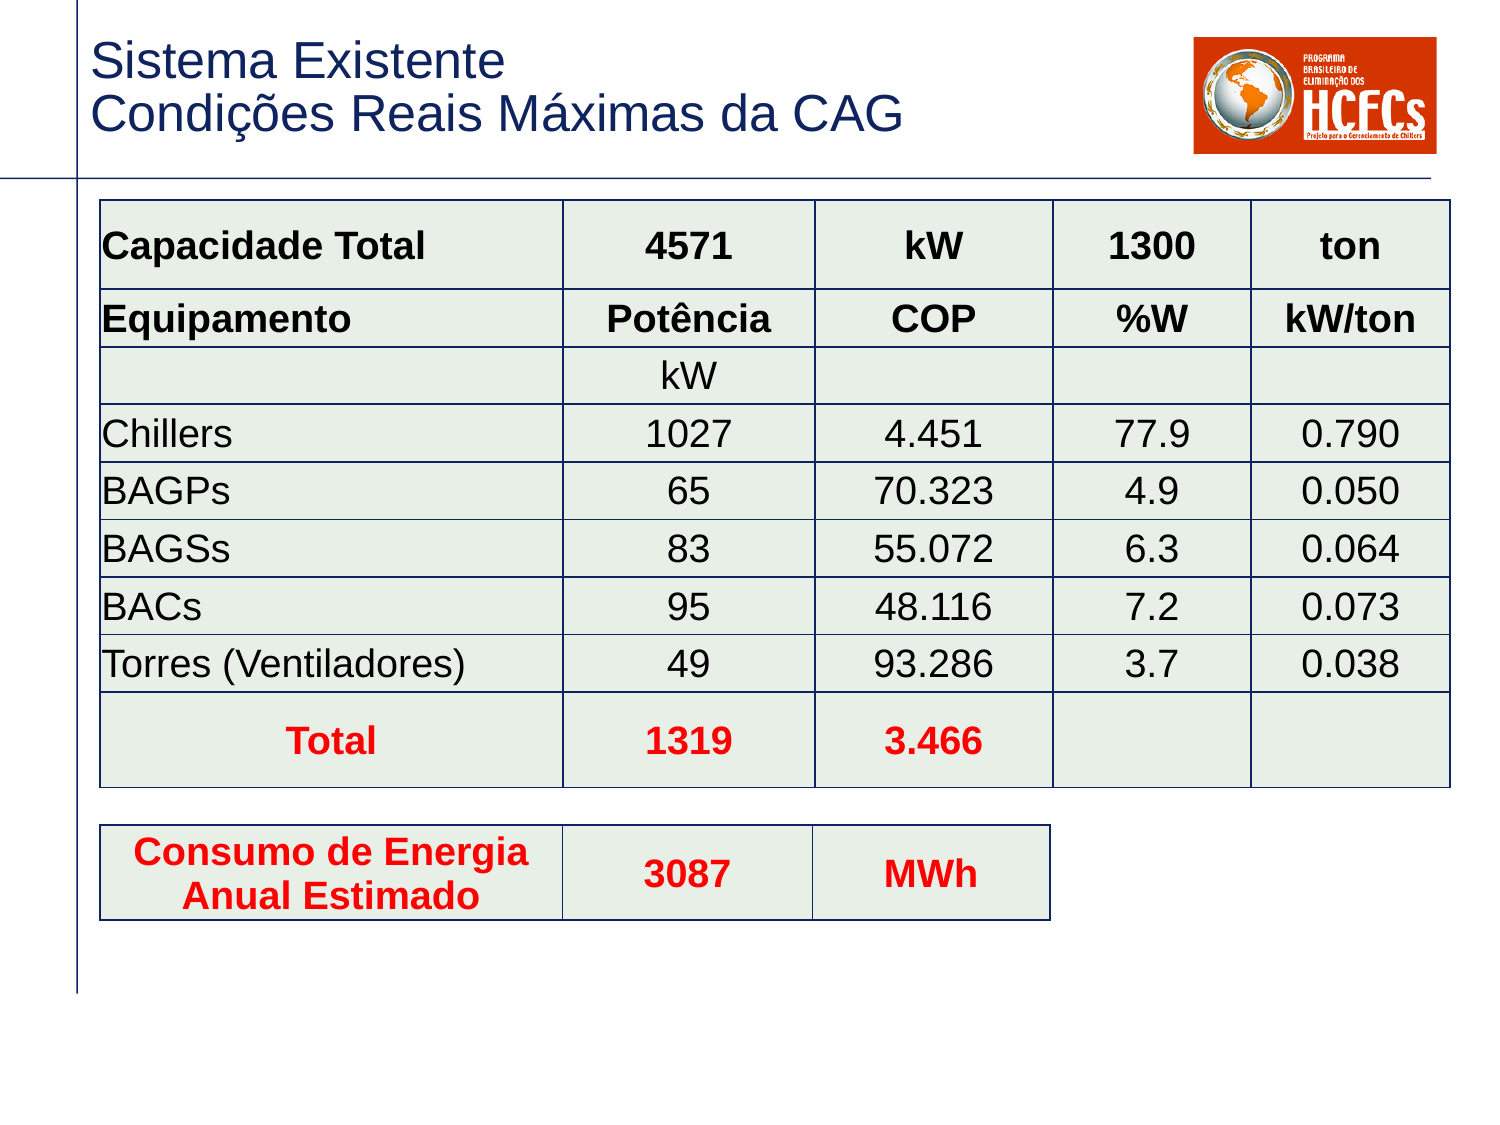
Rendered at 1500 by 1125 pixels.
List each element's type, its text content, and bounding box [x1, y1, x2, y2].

table_cell BACs [101, 578, 562, 634]
table_header Capacidade Total [101, 201, 562, 288]
table_cell 0.038 [1252, 635, 1449, 691]
table_cell 48.116 [816, 578, 1052, 634]
title Sistema Existente Condições Reais Máximas da CAG [75, 37, 1213, 150]
table_cell 95 [564, 578, 814, 634]
table_cell [816, 348, 1052, 403]
table_cell kW/ton [1252, 290, 1449, 346]
table_cell 1319 [564, 693, 814, 787]
table_cell [1054, 348, 1250, 403]
table_cell 49 [564, 635, 814, 691]
table_cell 65 [564, 463, 814, 519]
table_cell BAGPs [101, 463, 562, 519]
table_cell [1252, 693, 1449, 787]
table_cell 0.790 [1252, 405, 1449, 461]
picture [1213, 37, 1437, 154]
table_cell Potência [564, 290, 814, 346]
table_cell [1252, 348, 1449, 403]
table_header Consumo de Energia Anual Estimado [101, 826, 562, 919]
table_cell 4.9 [1054, 463, 1250, 519]
table_cell 0.050 [1252, 463, 1449, 519]
table_cell 0.073 [1252, 578, 1449, 634]
table_header 4571 [564, 201, 814, 288]
table_cell Total [101, 693, 562, 787]
table_header 1300 [1054, 201, 1250, 288]
table_header 3087 [563, 826, 812, 919]
table_cell [1054, 693, 1250, 787]
table_cell 0.064 [1252, 520, 1449, 576]
table_header kW [816, 201, 1052, 288]
table_cell 55.072 [816, 520, 1052, 576]
table_header MWh [813, 826, 1049, 919]
table_cell Chillers [101, 405, 562, 461]
table_cell %W [1054, 290, 1250, 346]
table_header ton [1252, 201, 1449, 288]
table_cell 1027 [564, 405, 814, 461]
table_cell 7.2 [1054, 578, 1250, 634]
table_cell 77.9 [1054, 405, 1250, 461]
table_cell 3.7 [1054, 635, 1250, 691]
table_cell 6.3 [1054, 520, 1250, 576]
table_cell BAGSs [101, 520, 562, 576]
table_cell kW [564, 348, 814, 403]
table_cell 70.323 [816, 463, 1052, 519]
table_cell Torres (Ventiladores) [101, 635, 562, 691]
table_cell 3.466 [816, 693, 1052, 787]
table_cell 83 [564, 520, 814, 576]
table_cell [101, 348, 562, 403]
table_cell 4.451 [816, 405, 1052, 461]
table_cell Equipamento [101, 290, 562, 346]
table_cell 93.286 [816, 635, 1052, 691]
table_cell COP [816, 290, 1052, 346]
